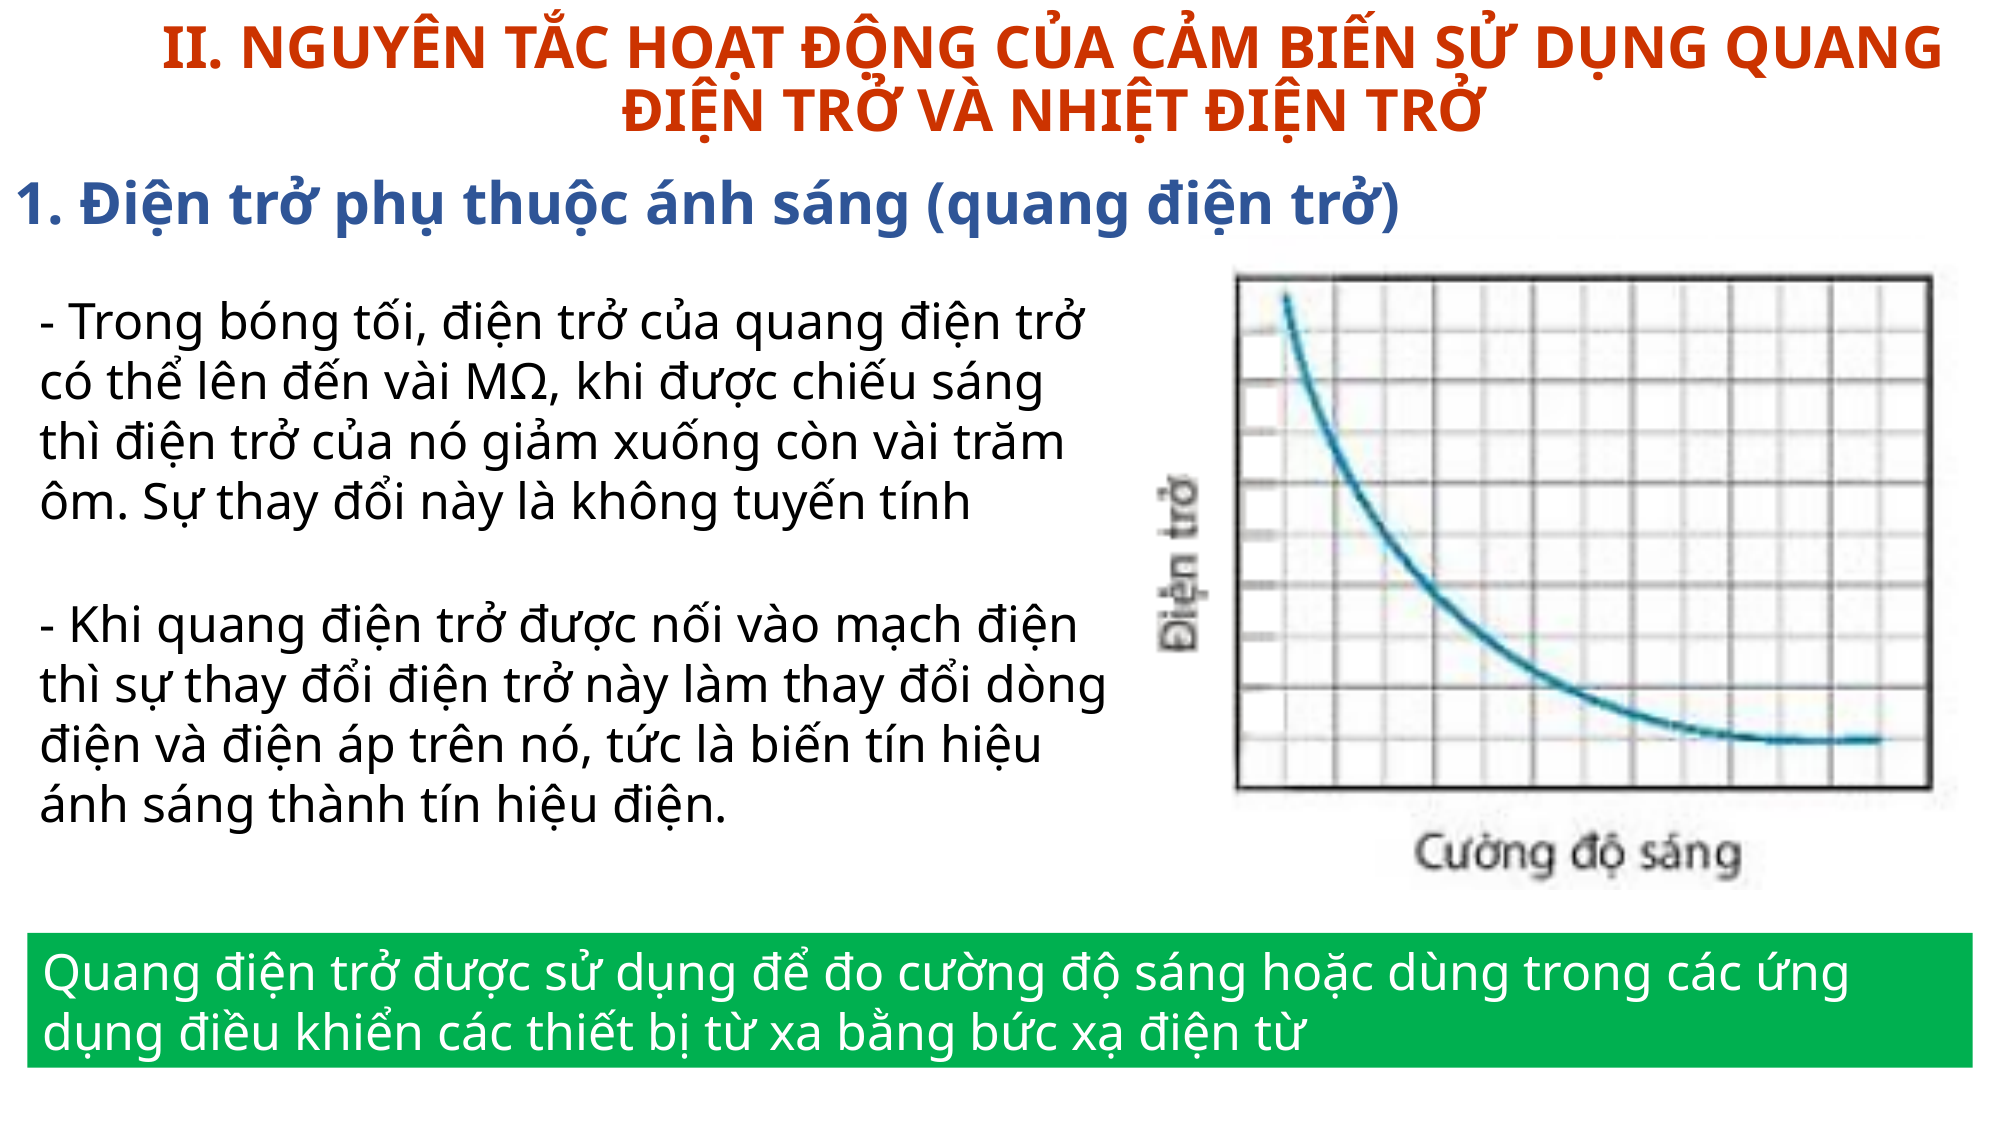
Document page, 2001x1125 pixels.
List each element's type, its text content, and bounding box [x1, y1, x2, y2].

picture [1134, 235, 1969, 890]
text_box - Khi quang điện trở được nối vào mạch điện thì sự thay đổi điện trở này làm thay đổi dòng điện và điện áp trên nó, tức là biến tín hiệu ánh sáng thành tín hiệu điện. [24, 584, 1134, 840]
text_box Quang điện trở được sử dụng để đo cường độ sáng hoặc dùng trong các ứng dụng điều khiển các thiết bị từ xa bằng bức xạ điện từ [27, 932, 1973, 1068]
text_box - Trong bóng tối, điện trở của quang điện trở có thể lên đến vài MΩ, khi được chiếu sáng thì điện trở của nó giảm xuống còn vài trăm ôm. Sự thay đổi này là không tuyến tính [24, 282, 1134, 538]
title II. NGUYÊN TẮC HOẠT ĐỘNG CỦA CẢM BIẾN SỬ DỤNG QUANG ĐIỆN TRỞ VÀ NHIỆT ĐIỆN TRỞ [137, 7, 1970, 156]
text_box 1. Điện trở phụ thuộc ánh sáng (quang điện trở) [0, 159, 1468, 244]
